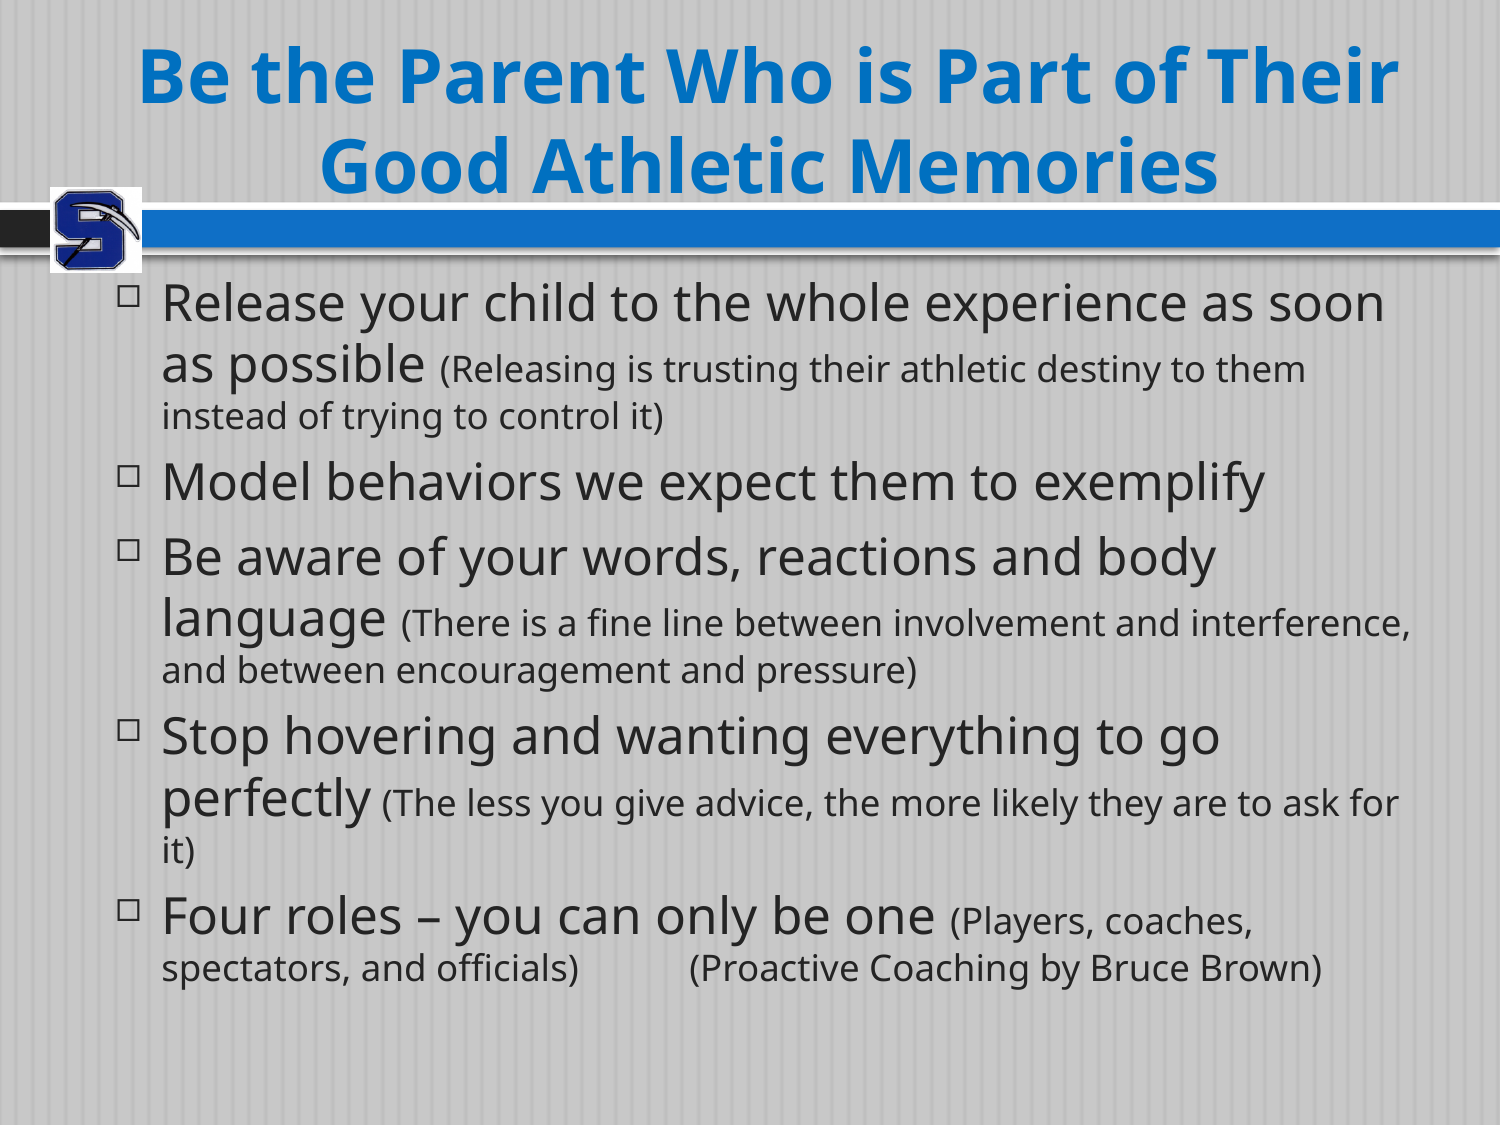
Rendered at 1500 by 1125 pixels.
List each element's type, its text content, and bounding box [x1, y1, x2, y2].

title Be the Parent Who is Part of Their Good Athletic Memories [100, 37, 1438, 200]
picture [49, 187, 142, 274]
list Release your child to the whole experience as soon as possible (Releasing is trusting their athletic destiny to them instead of trying to control it) Model behaviors we expect them to exemplify Be aware of your words, reactions and body language (There is a fine line between involvement and interference, and between encouragement and pressure) Stop hovering and wanting everything to go perfectly (The less you give advice, the more likely they are to ask for it) Four roles – you can only be one (Players, coaches, spectators, and officials) (Proactive Coaching by Bruce Brown) [100, 262, 1438, 1000]
